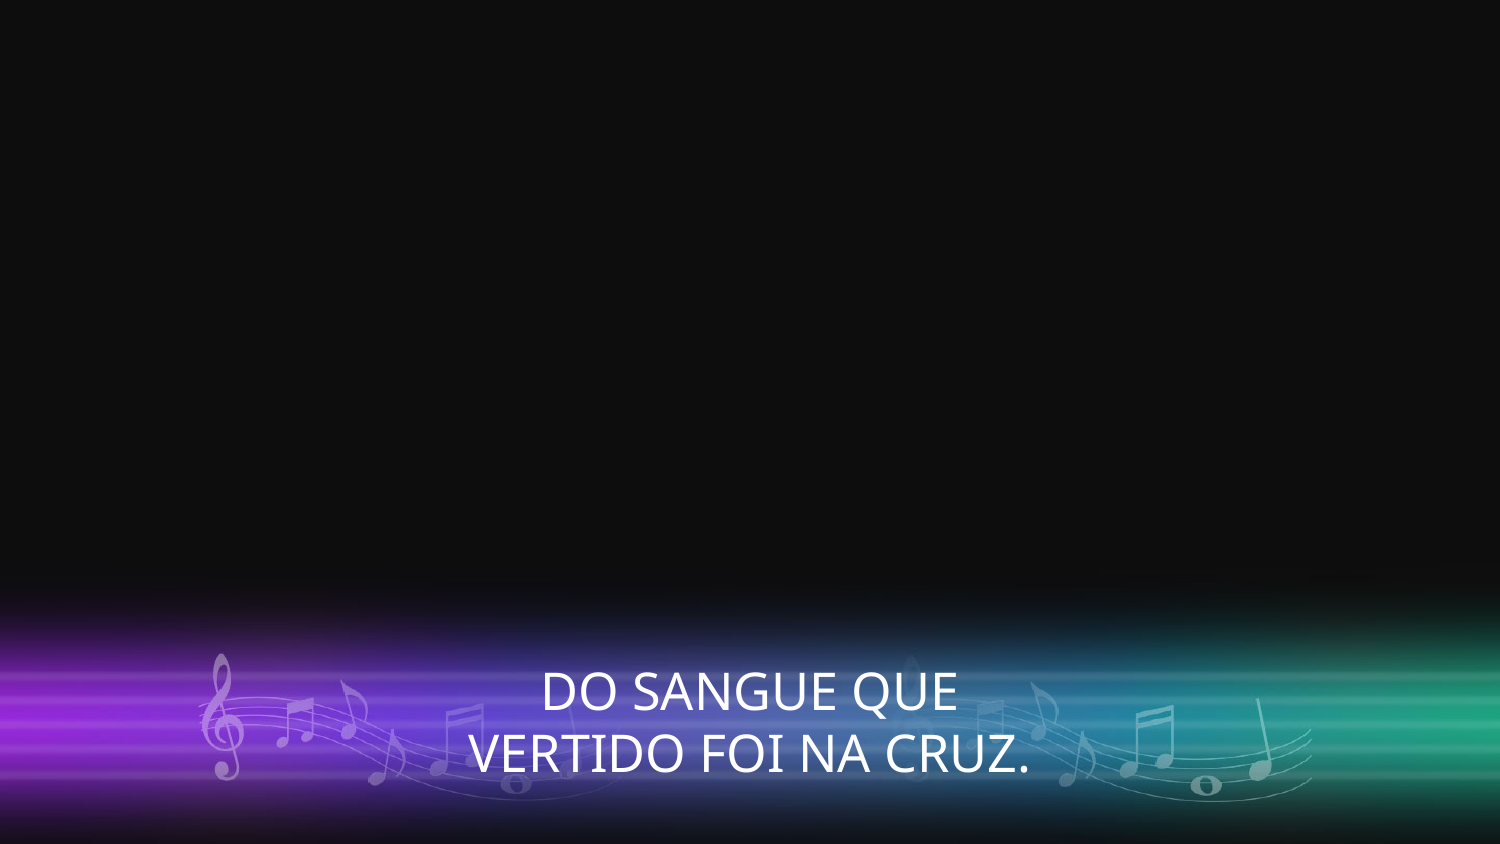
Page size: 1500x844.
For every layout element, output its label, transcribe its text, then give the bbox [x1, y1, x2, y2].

picture [0, 0, 1500, 844]
text_box DO SANGUE QUE VERTIDO FOI NA CRUZ. [312, 651, 1187, 791]
